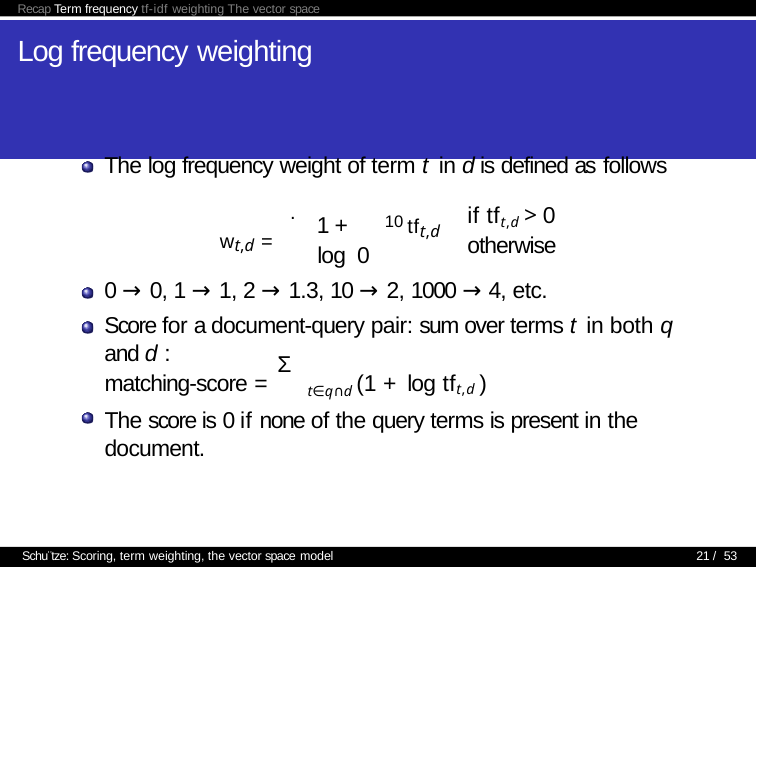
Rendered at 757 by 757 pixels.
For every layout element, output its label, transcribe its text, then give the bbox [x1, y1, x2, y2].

text_box 0 → 0, 1 → 1, 2 → 1.3, 10 → 2, 1000 → 4, etc. Score for a document-query pair: sum over terms t in both q and d : [102, 266, 689, 366]
text_box The log frequency weight of term t in d is defined as follows [102, 148, 685, 178]
text_box [81, 321, 94, 334]
text_box matching-score = t∈q∩d (1 + log tft,d ) The score is 0 if none of the query terms is present in the document. [98, 357, 659, 462]
text_box Σ [275, 347, 304, 357]
text_box if tft,d > 0 otherwise [461, 197, 575, 259]
text_box [0, 546, 756, 567]
text_box 21 / 53 [694, 549, 741, 564]
text_box . 1 + log 0 [283, 197, 392, 266]
text_box 10 [392, 208, 401, 231]
text_box [81, 161, 94, 174]
title Log frequency weighting [0, 20, 756, 159]
text_box tft,d [401, 201, 451, 245]
text_box [81, 287, 94, 299]
text_box [81, 412, 94, 424]
text_box Schu¨tze: Scoring, term weighting, the vector space model [19, 549, 344, 564]
text_box Recap Term frequency tf-idf weighting The vector space [0, 0, 756, 17]
text_box wt,d = [213, 215, 283, 259]
